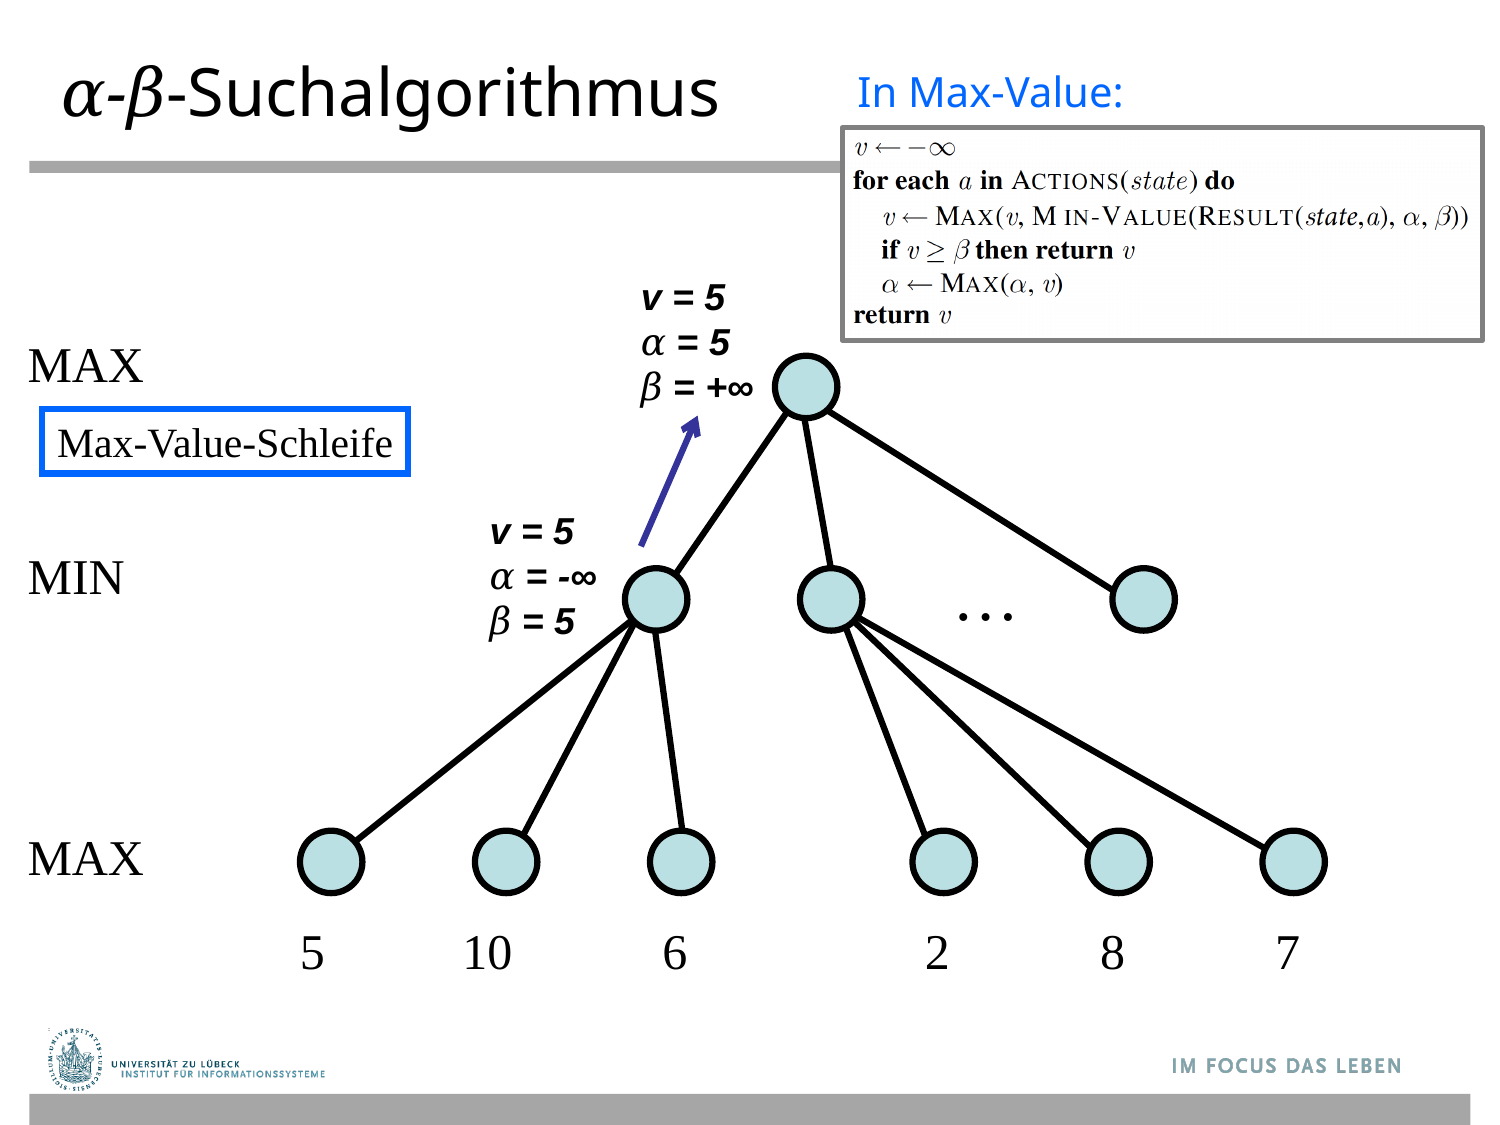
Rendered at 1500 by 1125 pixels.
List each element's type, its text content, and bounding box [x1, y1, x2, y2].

text_box v = 5 𝛼 = 5 𝛽 = +∞ [625, 265, 770, 416]
text_box In Max-Value: [842, 58, 1139, 123]
text_box [1112, 568, 1175, 631]
text_box [774, 355, 838, 419]
text_box [299, 830, 363, 894]
picture [844, 129, 1481, 339]
picture [1173, 1058, 1400, 1073]
text_box [912, 830, 975, 894]
text_box [624, 568, 688, 631]
text_box Max-Value-Schleife [42, 408, 409, 474]
text_box [649, 830, 713, 894]
title 𝛼-𝛽-Suchalgorithmus [46, 42, 809, 218]
text_box [799, 568, 863, 631]
text_box MIN [12, 537, 140, 613]
text_box [1087, 830, 1150, 894]
text_box v = 5 𝛼 = -∞ 𝛽 = 5 [474, 499, 612, 650]
text_box … [937, 546, 1035, 641]
text_box [1262, 830, 1325, 894]
text_box 5 10 6 2 8 7 [285, 912, 1315, 988]
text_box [640, 417, 698, 547]
text_box MAX [12, 324, 160, 400]
text_box [474, 830, 538, 894]
text_box MAX [12, 818, 160, 893]
